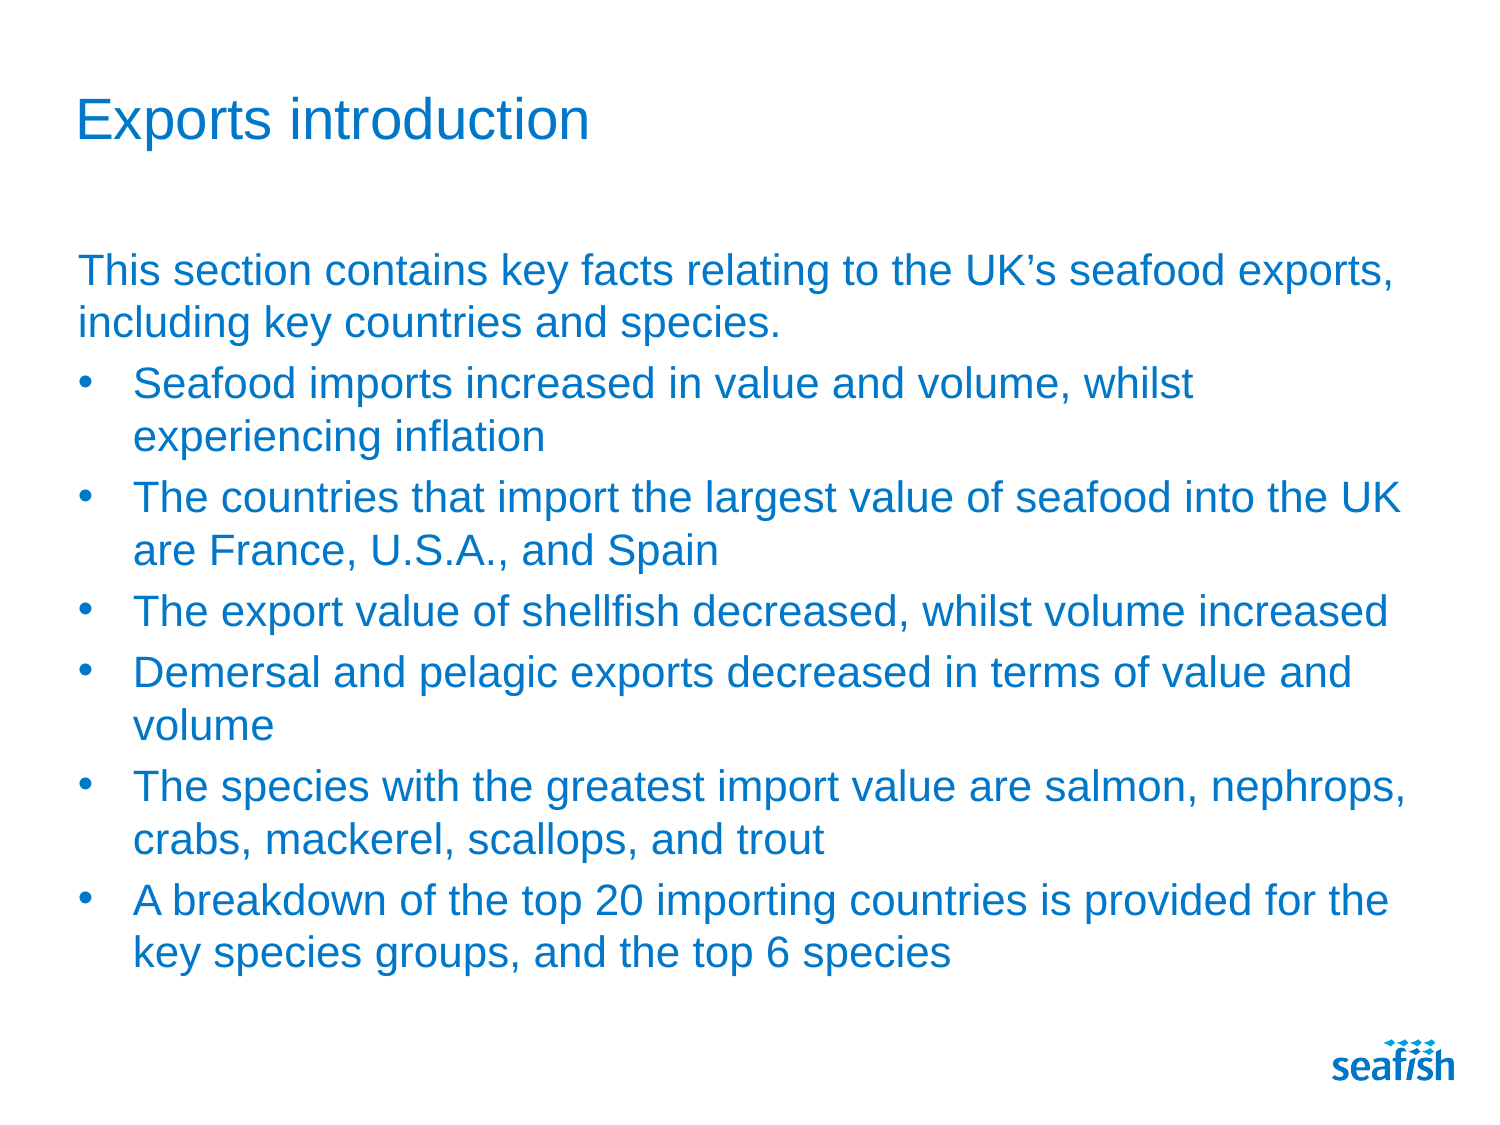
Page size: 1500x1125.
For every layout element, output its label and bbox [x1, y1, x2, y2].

list [60, 227, 1437, 991]
picture [1332, 1039, 1454, 1081]
title [60, 45, 1437, 187]
